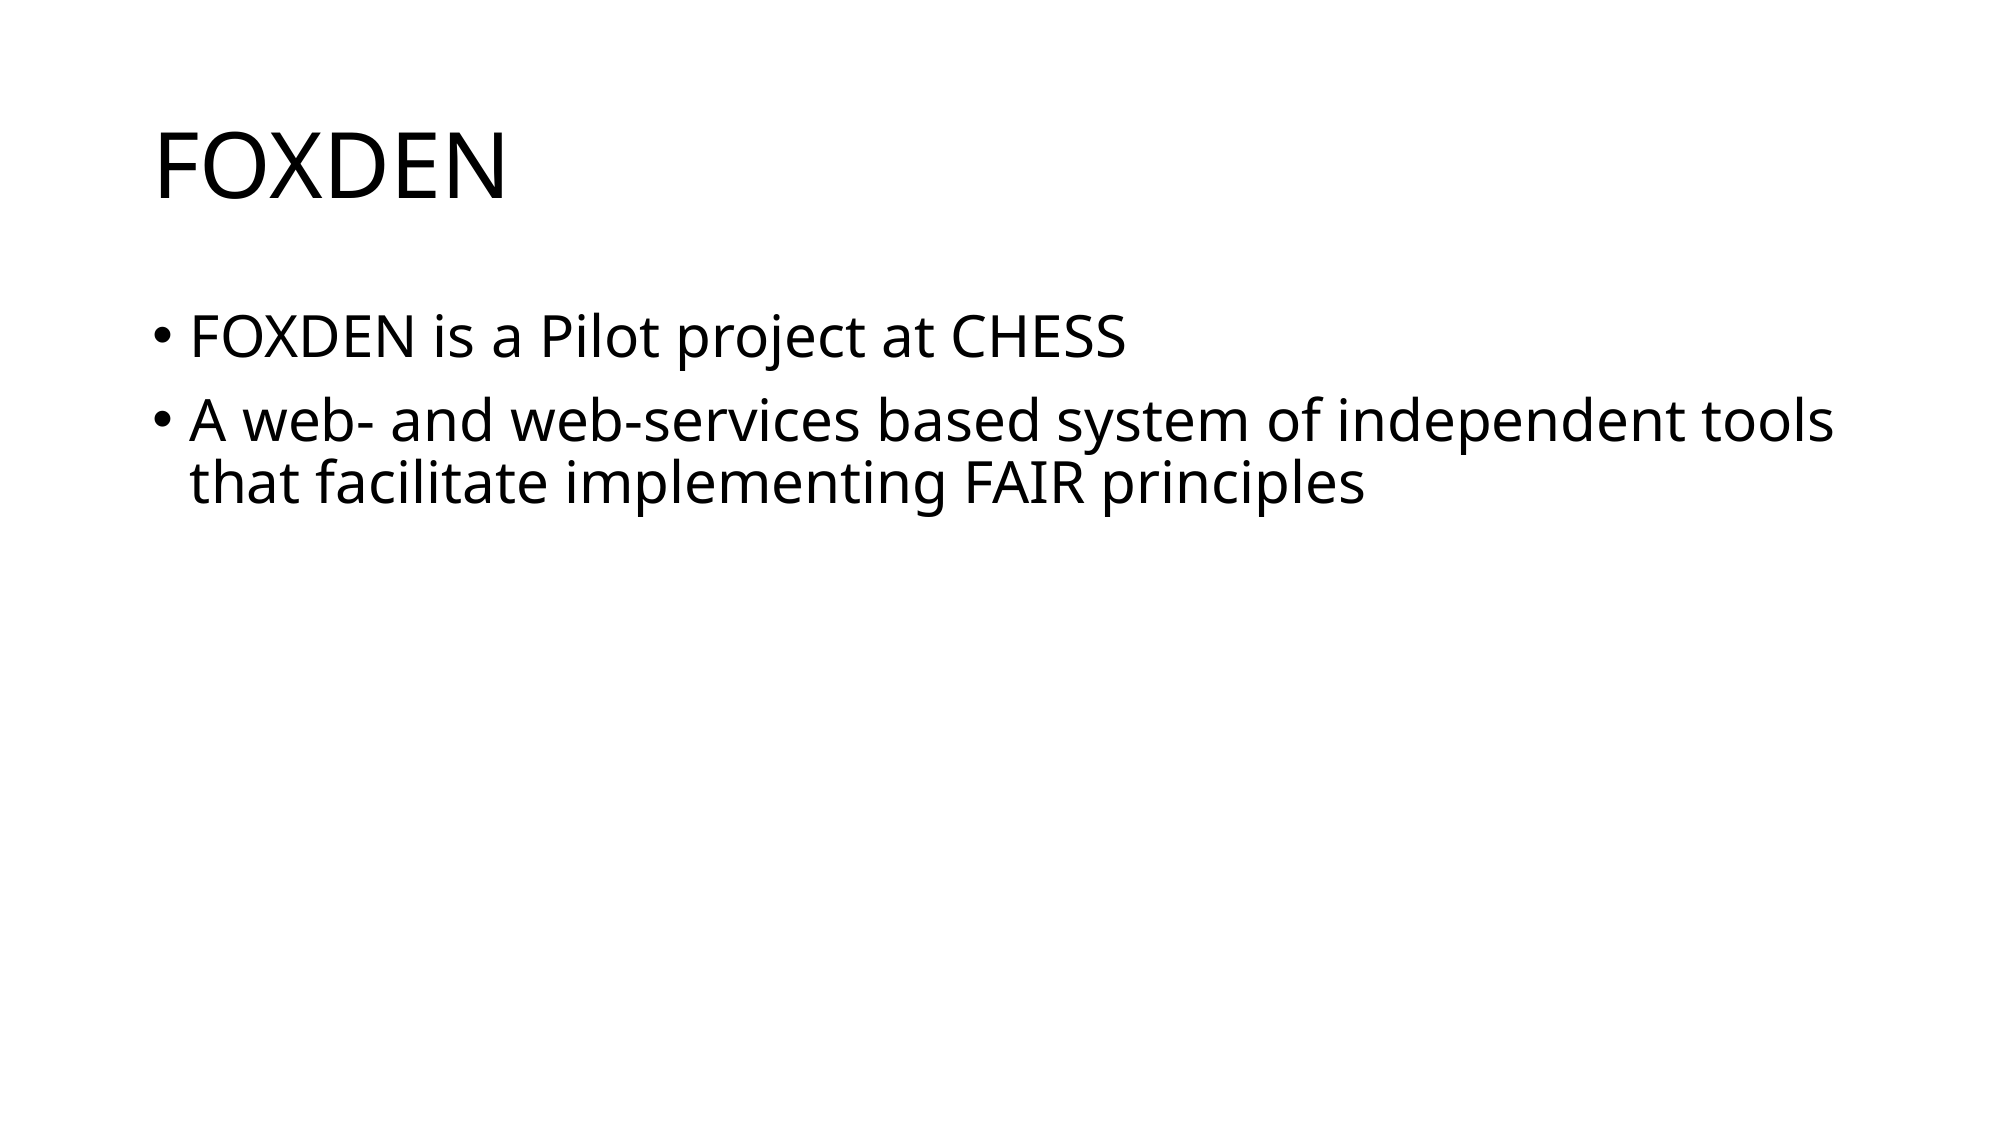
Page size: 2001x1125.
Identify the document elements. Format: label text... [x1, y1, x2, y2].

list FOXDEN is a Pilot project at CHESS A web- and web-services based system of independent tools that facilitate implementing FAIR principles [137, 299, 1863, 1014]
title FOXDEN [137, 59, 1863, 278]
